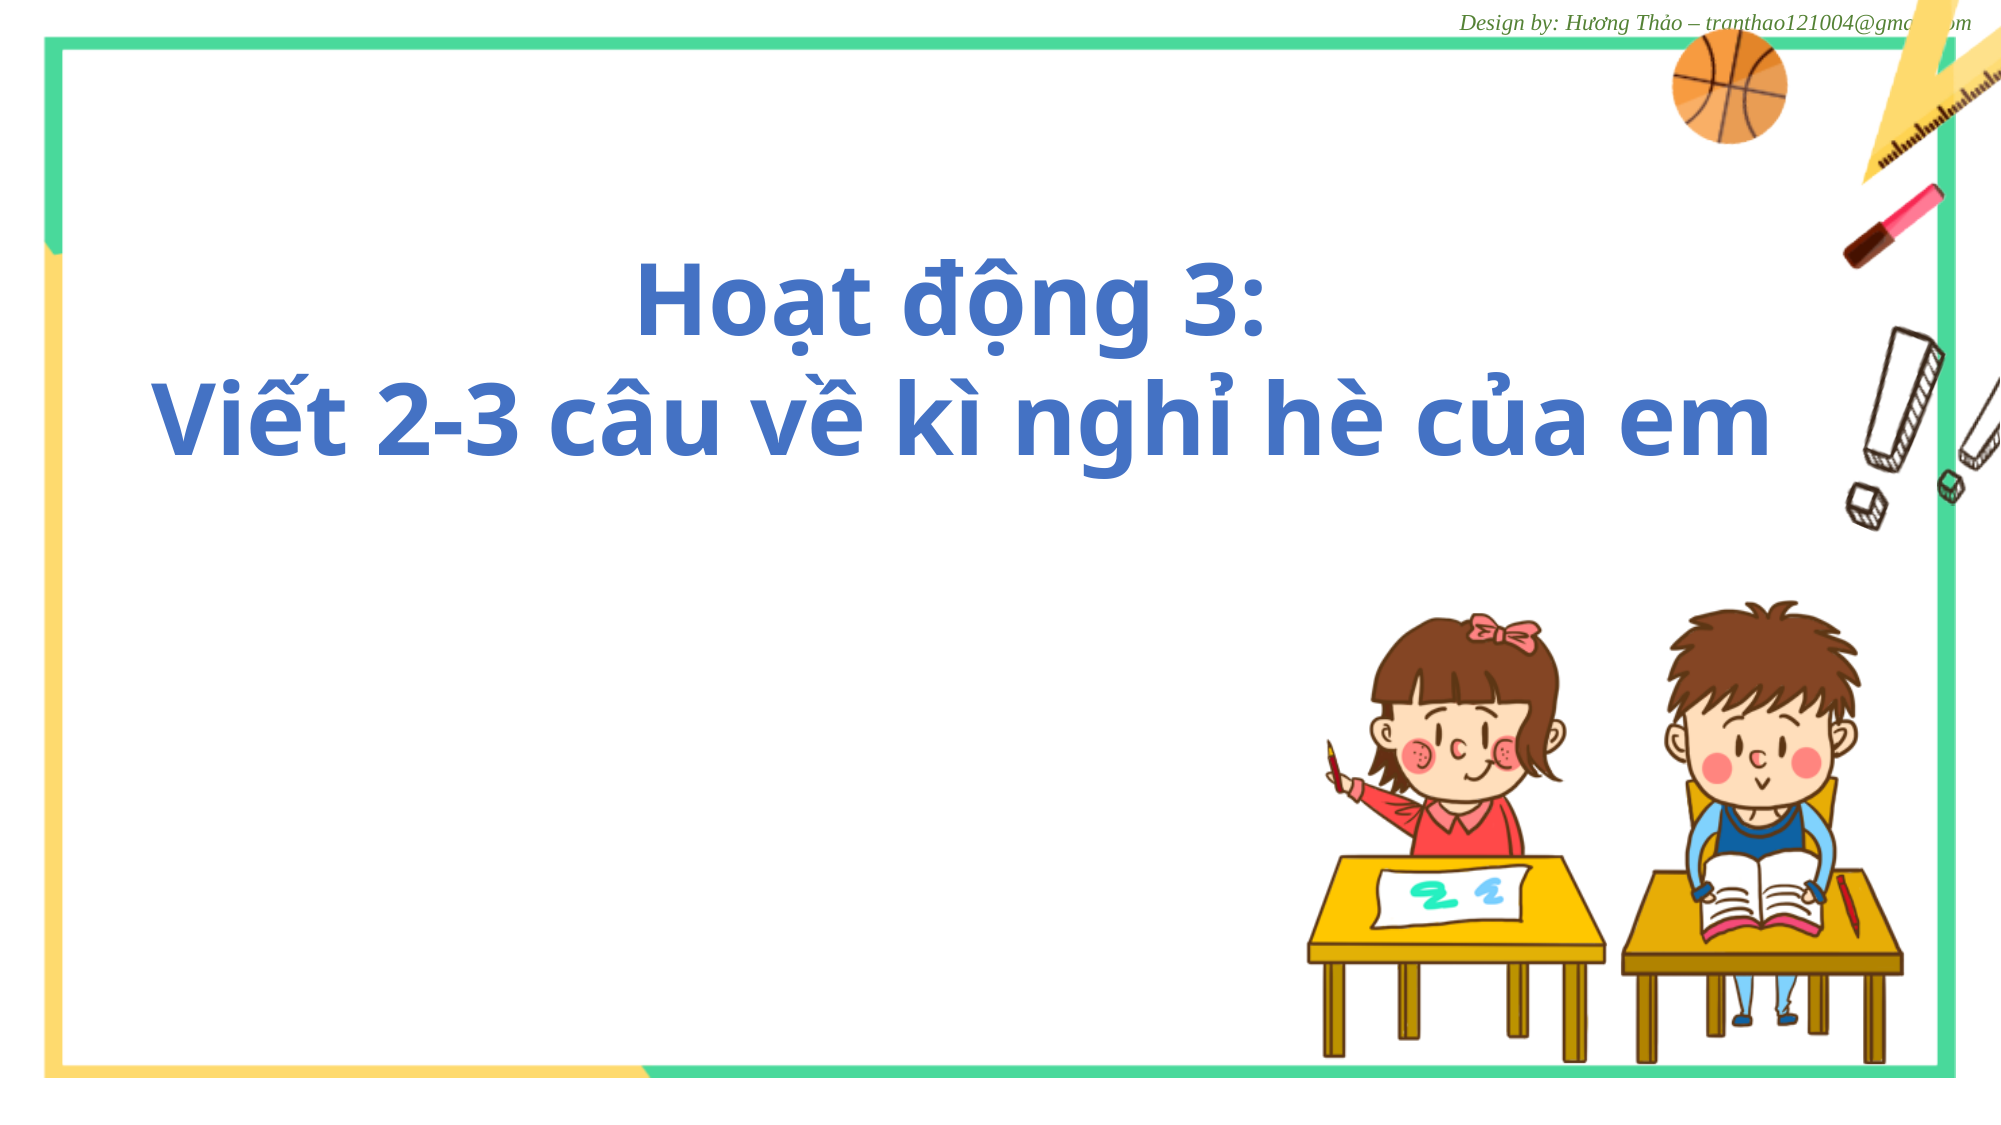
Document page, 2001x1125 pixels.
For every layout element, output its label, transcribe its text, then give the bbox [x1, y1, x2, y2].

picture [46, 0, 2001, 1125]
text_box Hoạt động 3: Viết 2-3 câu về kì nghỉ hè của em [1521, 228, 1791, 484]
text_box Hoạt động 3: Viết 2-3 câu về kì nghỉ hè của em [110, 228, 478, 484]
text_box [1852, 326, 2000, 529]
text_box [1208, 533, 1985, 1125]
